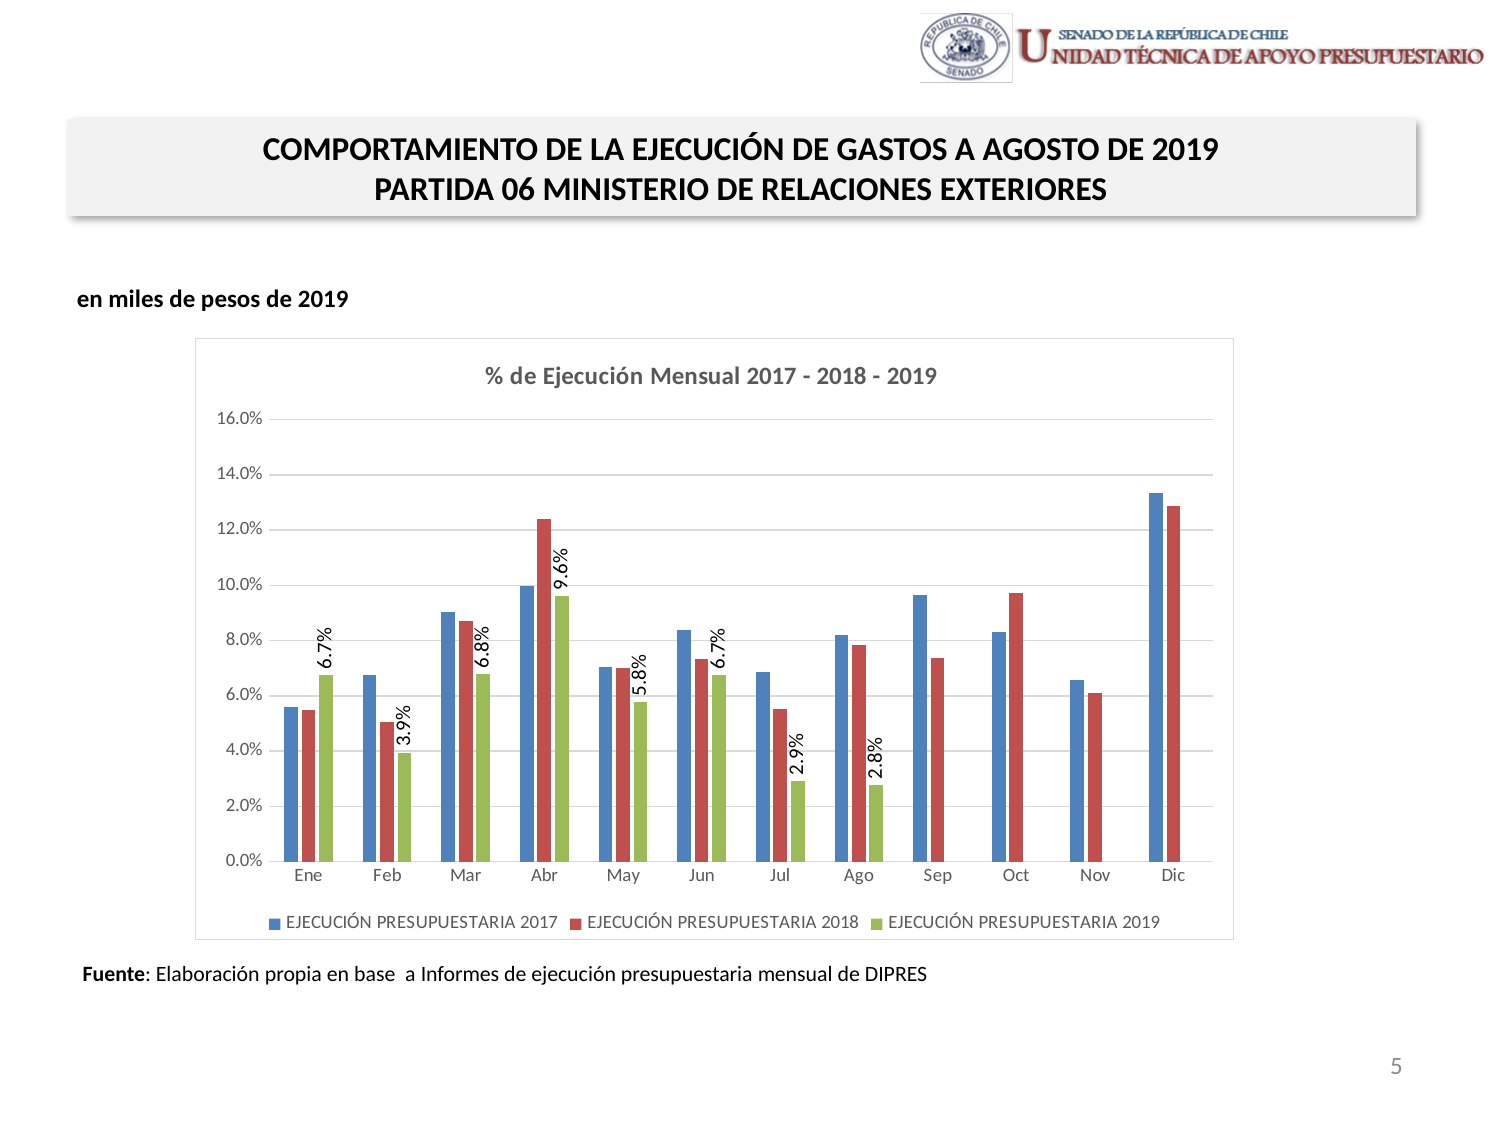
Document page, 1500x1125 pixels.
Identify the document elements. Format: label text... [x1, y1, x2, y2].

text_box en miles de pesos de 2019 [62, 275, 1412, 336]
picture [920, 2, 1499, 116]
text_box COMPORTAMIENTO DE LA EJECUCIÓN DE GASTOS A AGOSTO DE 2019 PARTIDA 06 MINISTERIO DE RELACIONES EXTERIORES [67, 119, 1415, 216]
slide_number 5 [1067, 1035, 1418, 1095]
chart [194, 337, 1235, 941]
footer Fuente: Elaboración propia en base a Informes de ejecución presupuestaria mensual de DIPRES [67, 952, 1447, 1013]
text_box [63, 231, 1414, 1047]
